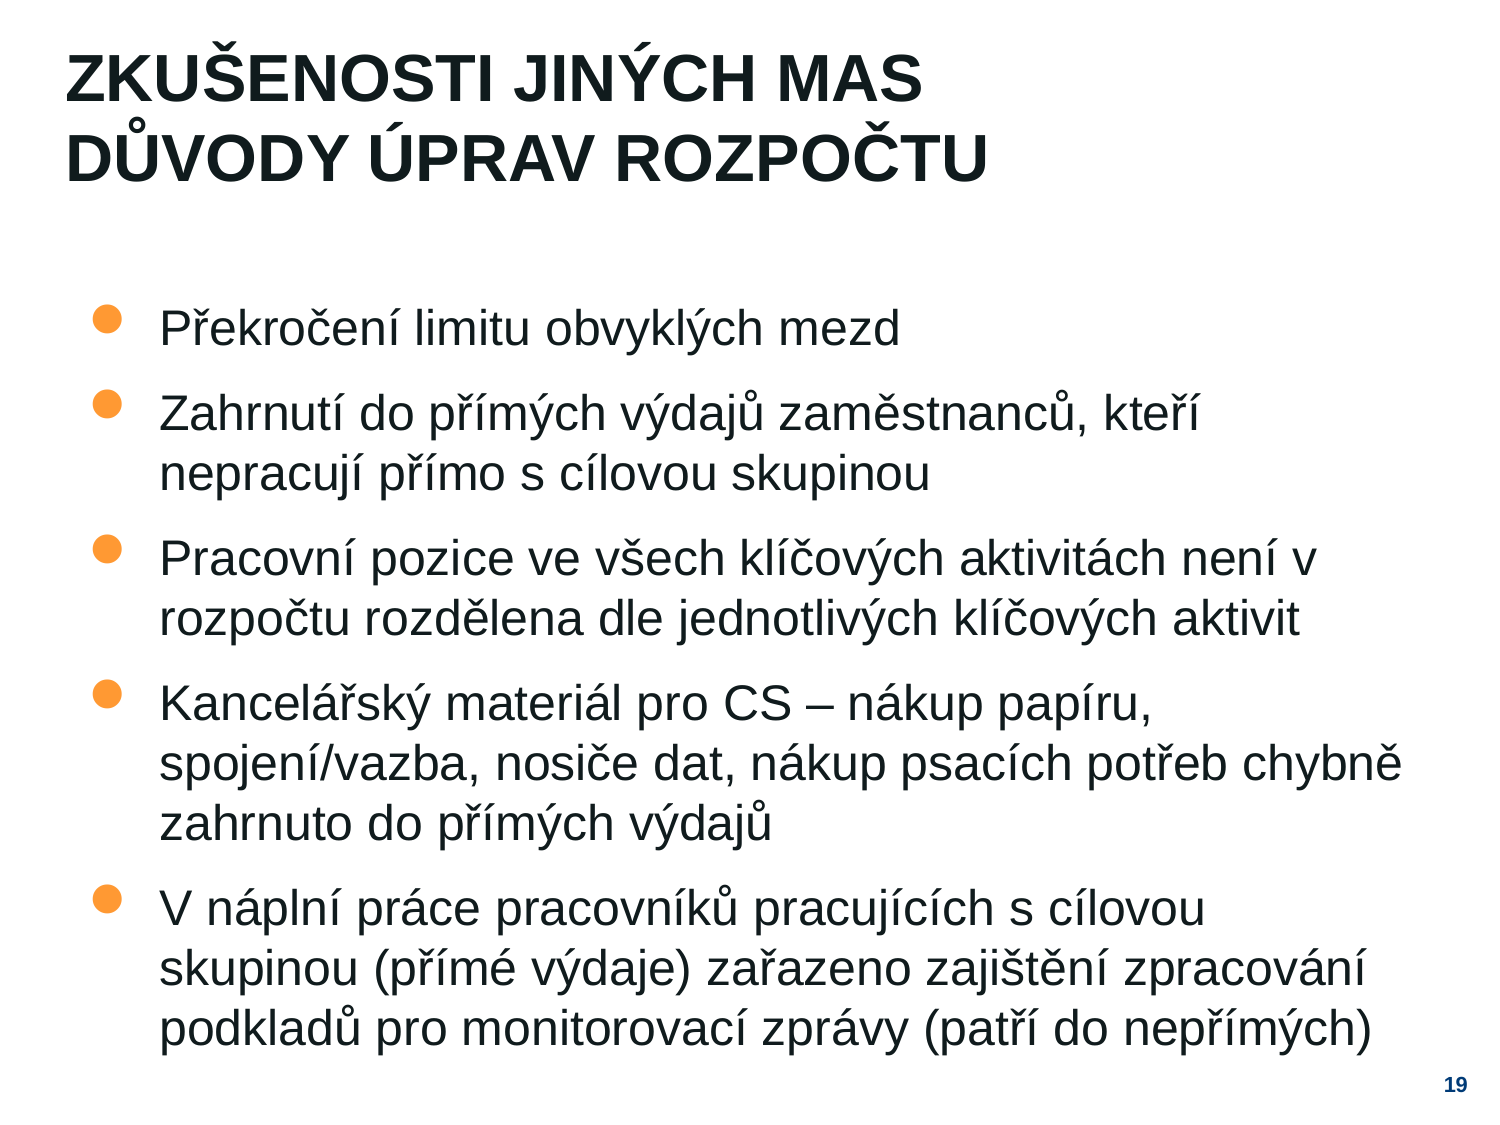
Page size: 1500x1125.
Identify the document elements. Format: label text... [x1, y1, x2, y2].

slide_number 19 [1417, 1068, 1495, 1099]
list Překročení limitu obvyklých mezd Zahrnutí do přímých výdajů zaměstnanců, kteří nepracují přímo s cílovou skupinou Pracovní pozice ve všech klíčových aktivitách není v rozpočtu rozdělena dle jednotlivých klíčových aktivit Kancelářský materiál pro CS – nákup papíru, spojení/vazba, nosiče dat, nákup psacích potřeb chybně zahrnuto do přímých výdajů V náplní práce pracovníků pracujících s cílovou skupinou (přímé výdaje) zařazeno zajištění zpracování podkladů pro monitorovací zprávy (patří do nepřímých) [88, 295, 1412, 1004]
title Zkušenosti jiných MAS důvody úprav rozpočtu [59, 66, 1441, 244]
